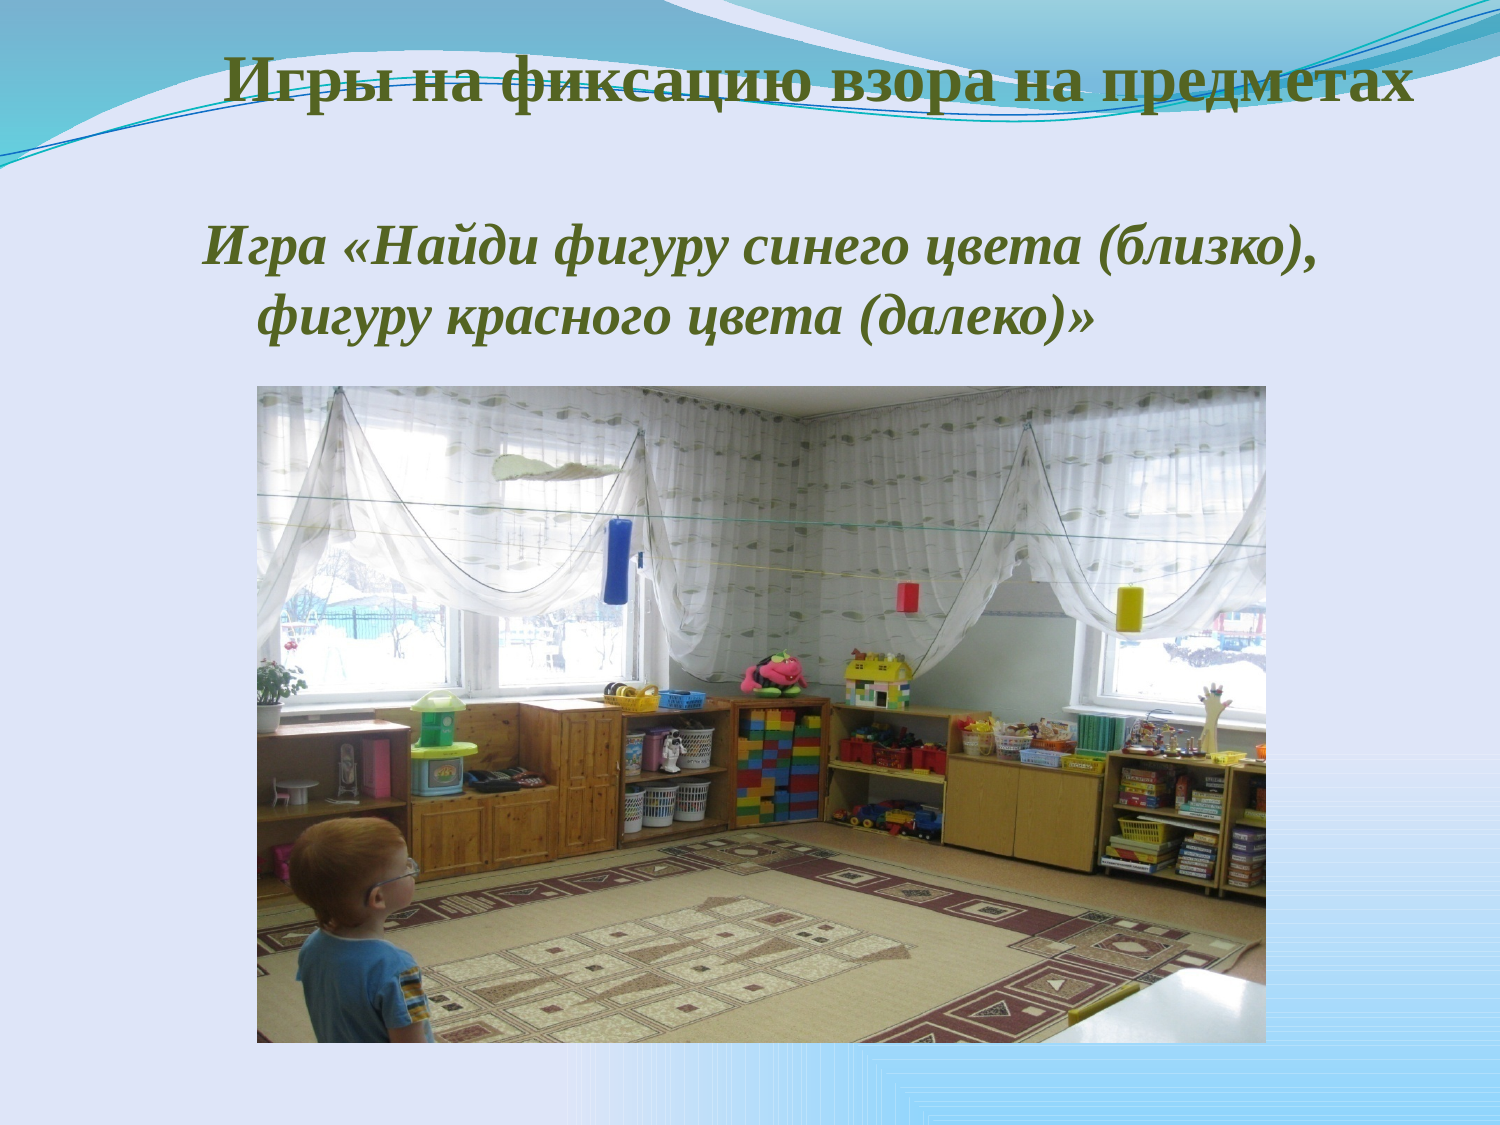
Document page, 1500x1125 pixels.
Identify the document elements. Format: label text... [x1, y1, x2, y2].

text_box Игра «Найди фигуру синего цвета (близко), фигуру красного цвета (далеко)» [93, 199, 1407, 354]
text_box Игры на фиксацию взора на предметах [175, 27, 1465, 362]
picture [257, 386, 1267, 1044]
